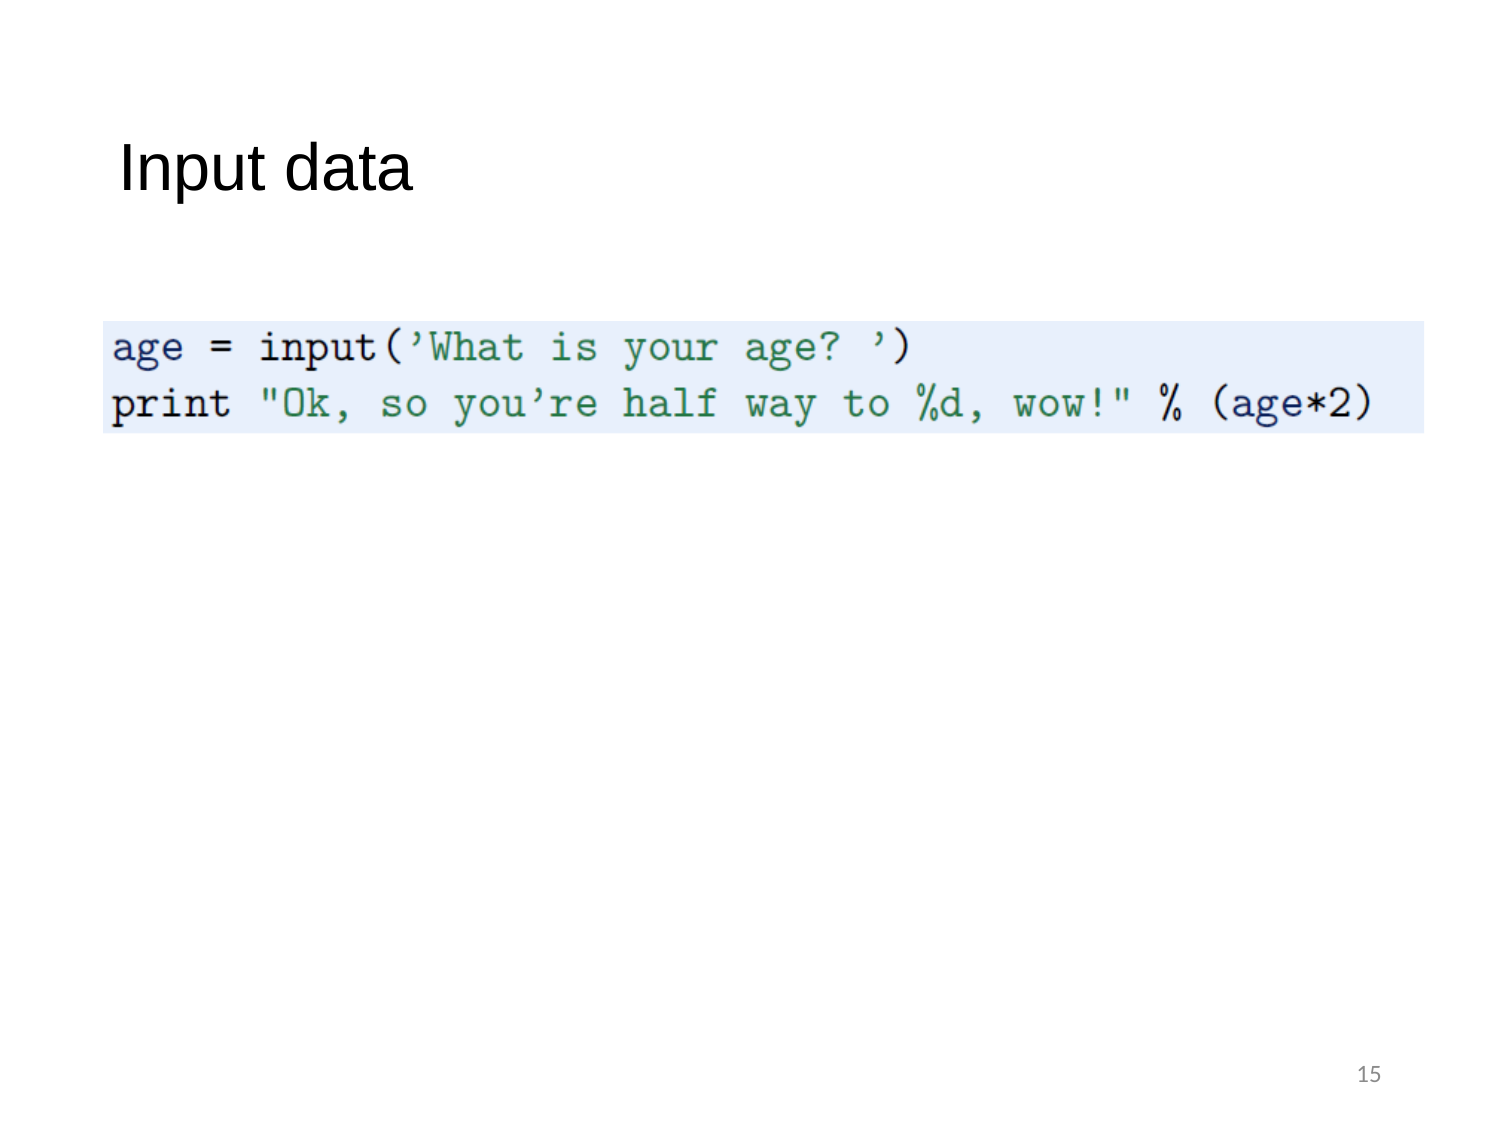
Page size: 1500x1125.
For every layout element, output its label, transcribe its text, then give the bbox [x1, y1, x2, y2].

slide_number 15 [1059, 1042, 1397, 1103]
title Input data [103, 59, 1397, 278]
picture [103, 321, 1425, 439]
